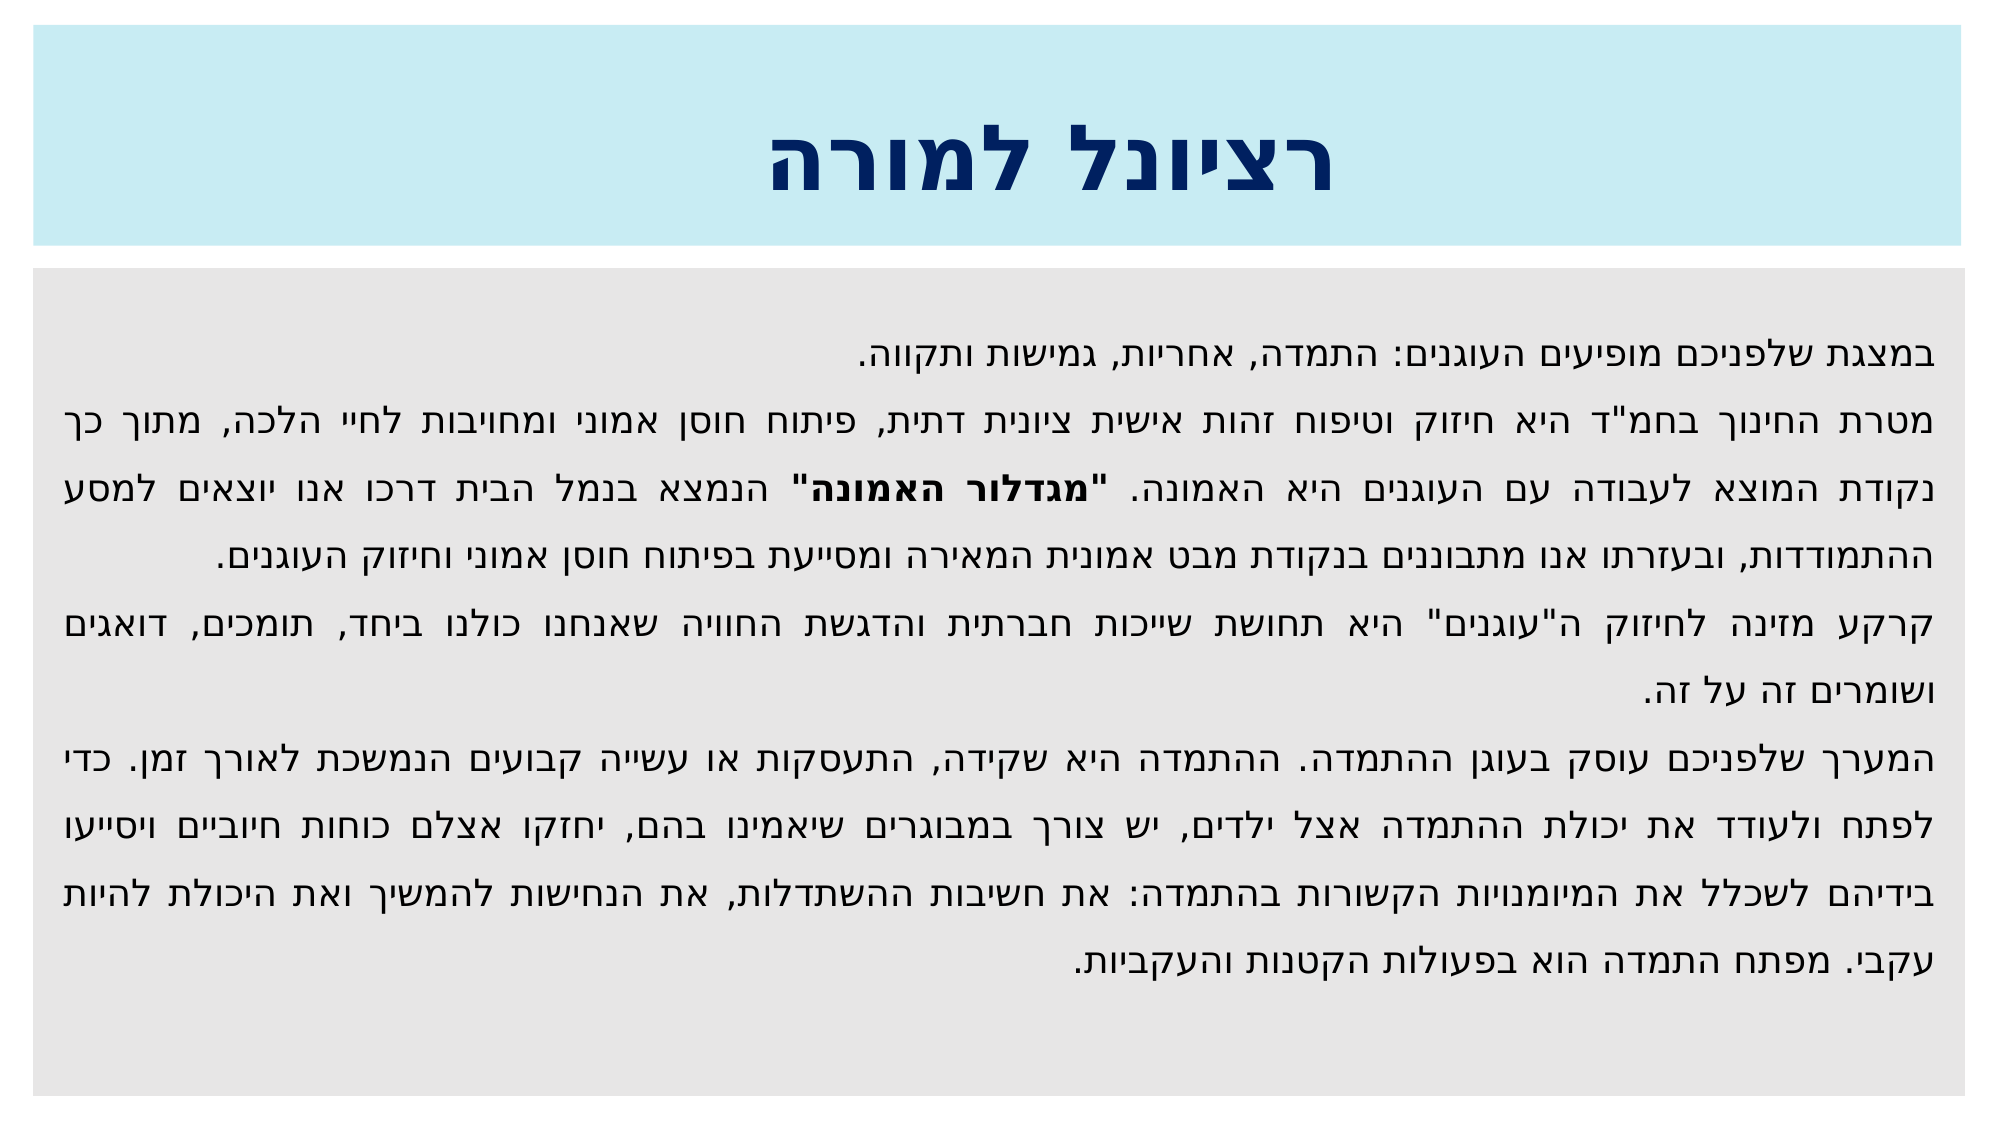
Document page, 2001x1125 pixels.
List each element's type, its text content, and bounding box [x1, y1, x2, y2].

text_box [980, 532, 1020, 592]
text_box רציונל למורה [749, 91, 1354, 217]
text_box במצגת שלפניכם מופיעים העוגנים: התמדה, אחריות, גמישות ותקווה. מטרת החינוך בחמ"ד היא חיזוק וטיפוח זהות אישית ציונית דתית, פיתוח חוסן אמוני ומחויבות לחיי הלכה, מתוך כך נקודת המוצא לעבודה עם העוגנים היא האמונה. "מגדלור האמונה" הנמצא בנמל הבית דרכו אנו יוצאים למסע ההתמודדות, ובעזרתו אנו מתבוננים בנקודת מבט אמונית המאירה ומסייעת בפיתוח חוסן אמוני וחיזוק העוגנים. קרקע מזינה לחיזוק ה"עוגנים" היא תחושת שייכות חברתית והדגשת החוויה שאנחנו כולנו ביחד, תומכים, דואגים ושומרים זה על זה. המערך שלפניכם עוסק בעוגן ההתמדה. ההתמדה היא שקידה, התעסקות או עשייה קבועים הנמשכת לאורך זמן. כדי לפתח ולעודד את יכולת ההתמדה אצל ילדים, יש צורך במבוגרים שיאמינו בהם, יחזקו אצלם כוחות חיוביים ויסייעו בידיהם לשכלל את המיומנויות הקשורות בהתמדה: את חשיבות ההשתדלות, את הנחישות להמשיך ואת היכולת להיות עקבי. מפתח התמדה הוא בפעולות הקטנות והעקביות. [48, 298, 1952, 989]
